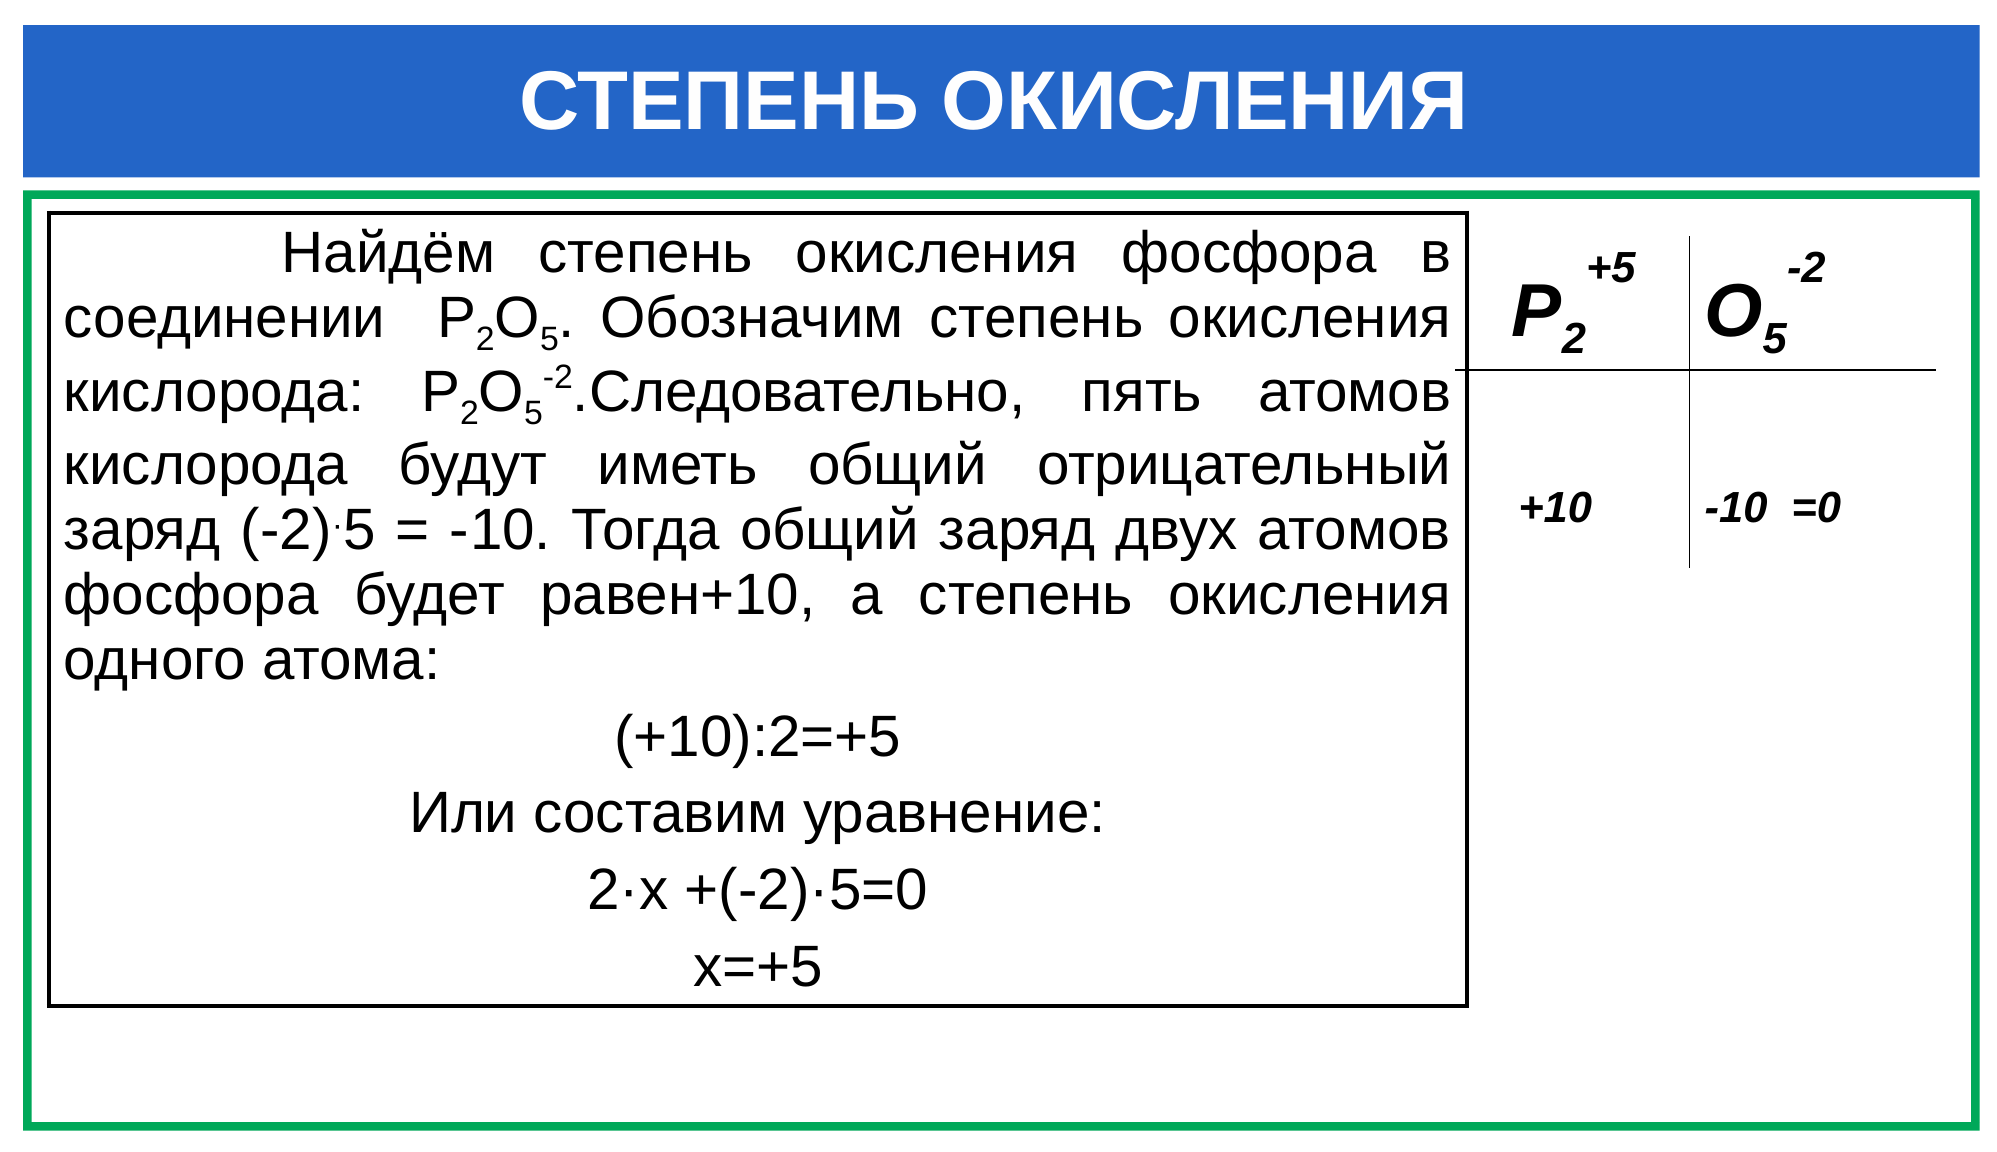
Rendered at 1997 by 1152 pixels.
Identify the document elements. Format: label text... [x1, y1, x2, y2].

title СТЕПЕНЬ ОКИСЛЕНИЯ [107, 0, 1905, 192]
table_header Р2+5 [1469, 236, 1689, 369]
table_header O5-2 [1690, 236, 1936, 369]
table_header Найдём степень окисления фосфора в соединении Р2O5. Обозначим степень окисления кислорода: Р2O5-2.Следовательно, пять атомов кислорода будут иметь общий отрицательный заряд (-2)·5 = -10. Тогда общий заряд двух атомов фосфора будет равен+10, а степень окисления одного атома: (+10):2=+5 Или составим уравнение: 2·х +(-2)·5=0 х=+5 [51, 215, 1465, 1004]
table_cell +10 [1469, 371, 1689, 568]
table_cell -10 =0 [1690, 371, 1936, 568]
